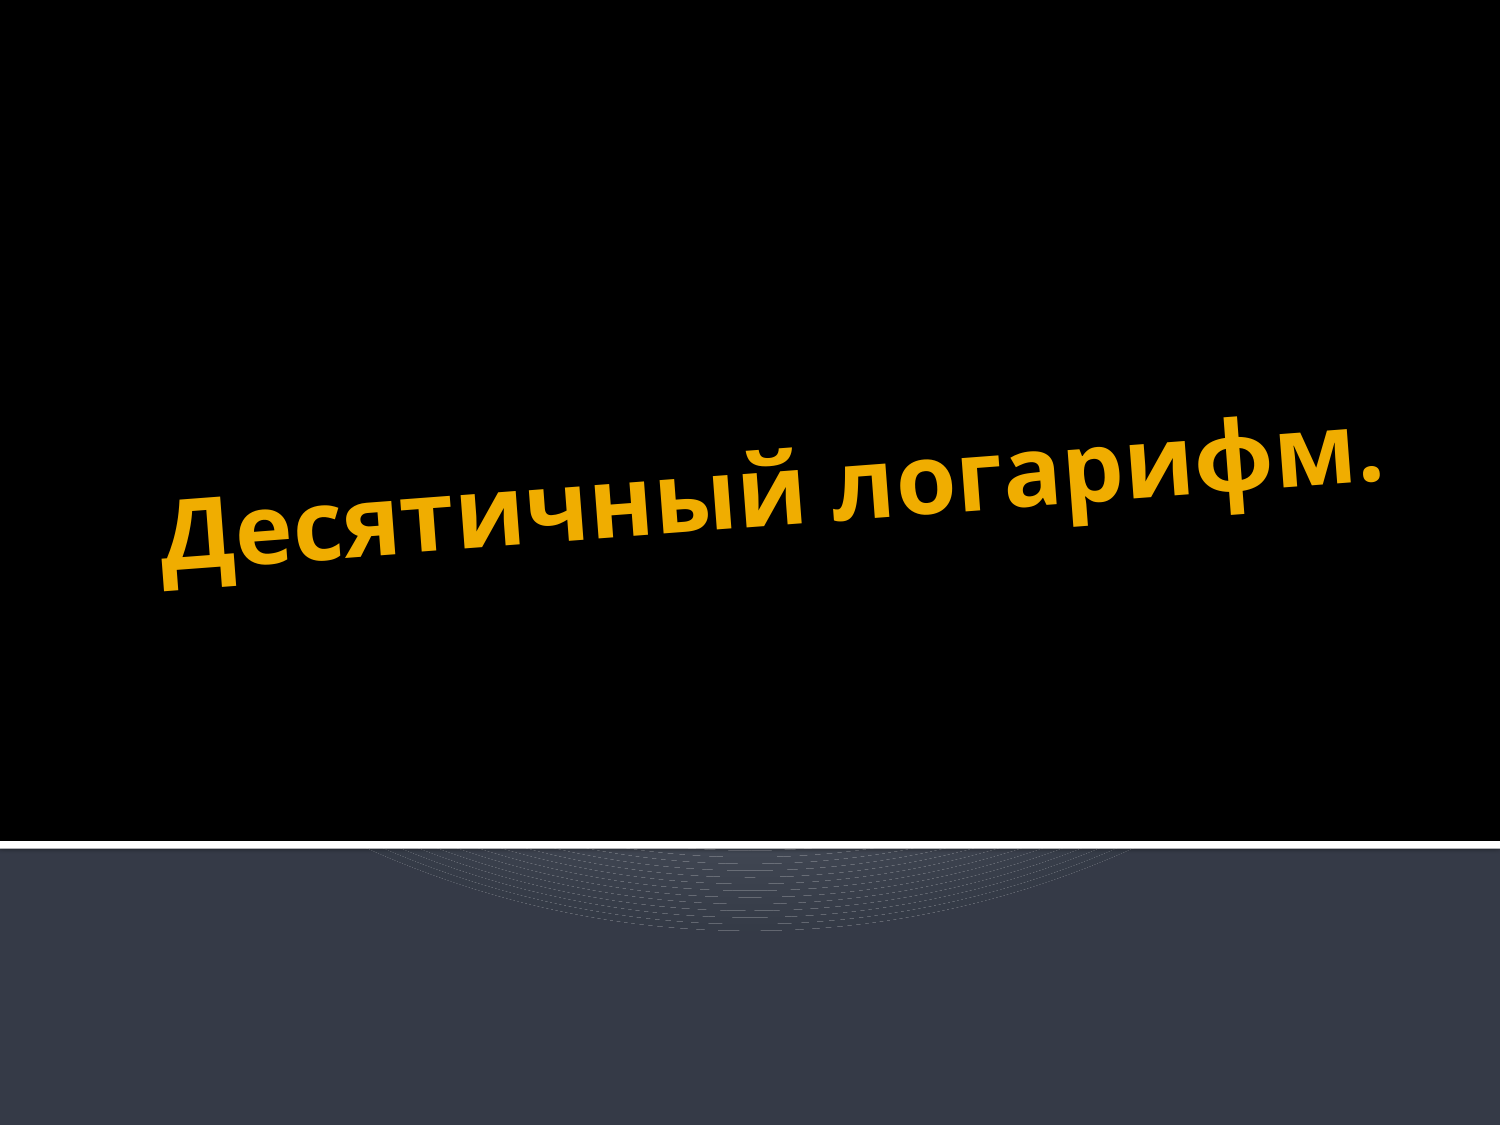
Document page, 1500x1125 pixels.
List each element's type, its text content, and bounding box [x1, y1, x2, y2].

title Десятичный логарифм. [140, 375, 1483, 749]
